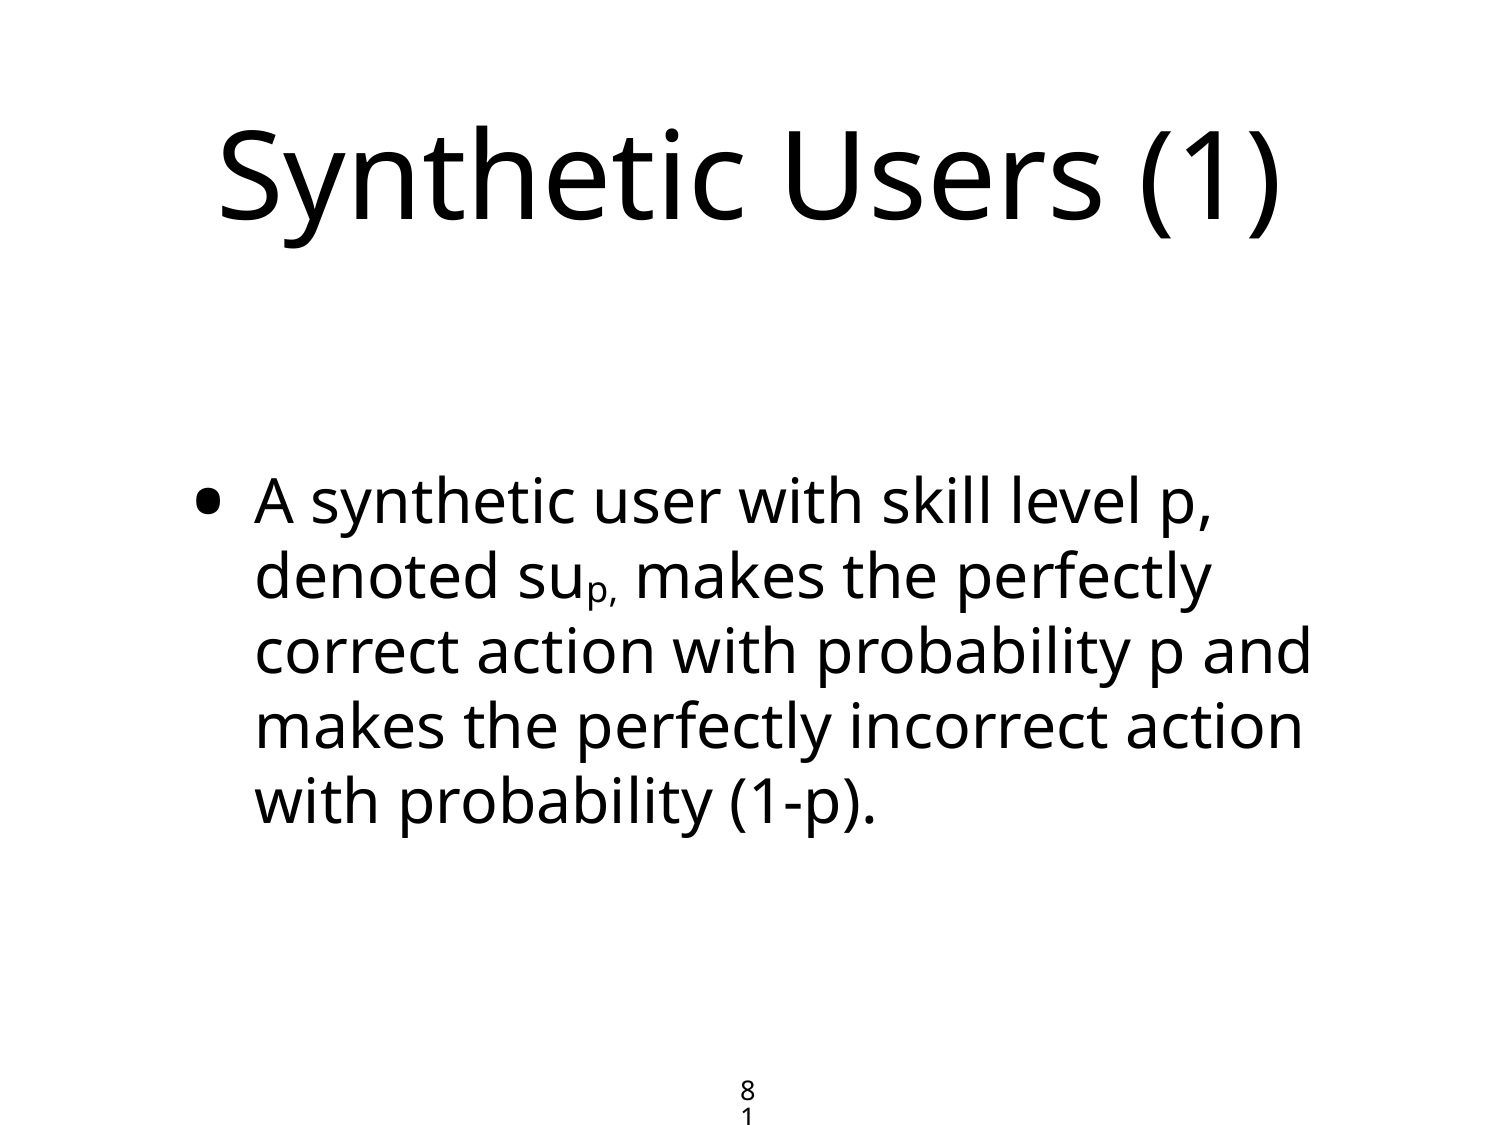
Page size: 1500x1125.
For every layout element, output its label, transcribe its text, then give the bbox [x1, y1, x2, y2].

list A synthetic user with skill level p, denoted sup, makes the perfectly correct action with probability p and makes the perfectly incorrect action with probability (1-p). [145, 318, 1354, 979]
slide_number 81 [728, 1067, 770, 1111]
title Synthetic Users (1) [145, 28, 1354, 312]
